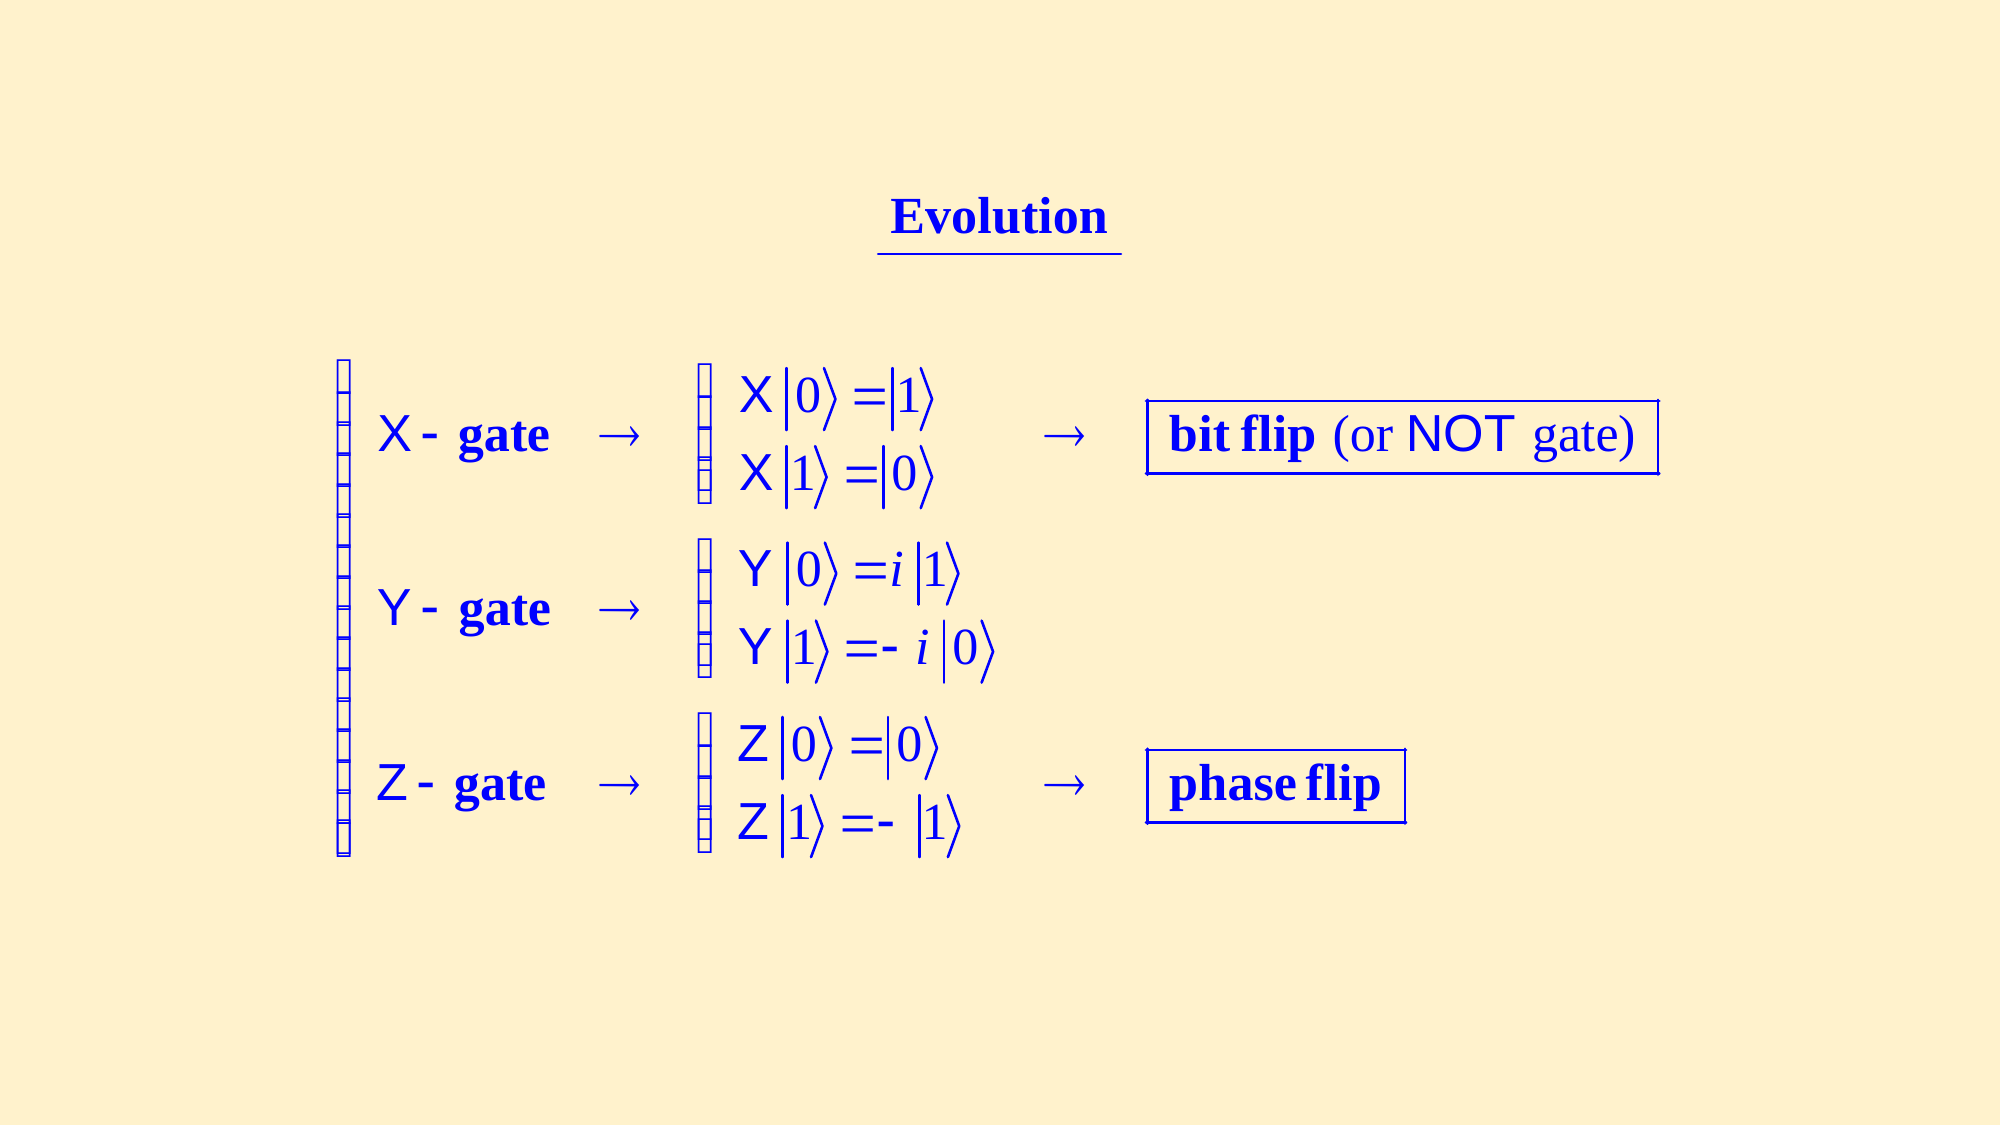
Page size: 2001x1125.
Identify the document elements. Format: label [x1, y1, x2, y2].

text_box [335, 188, 1665, 937]
